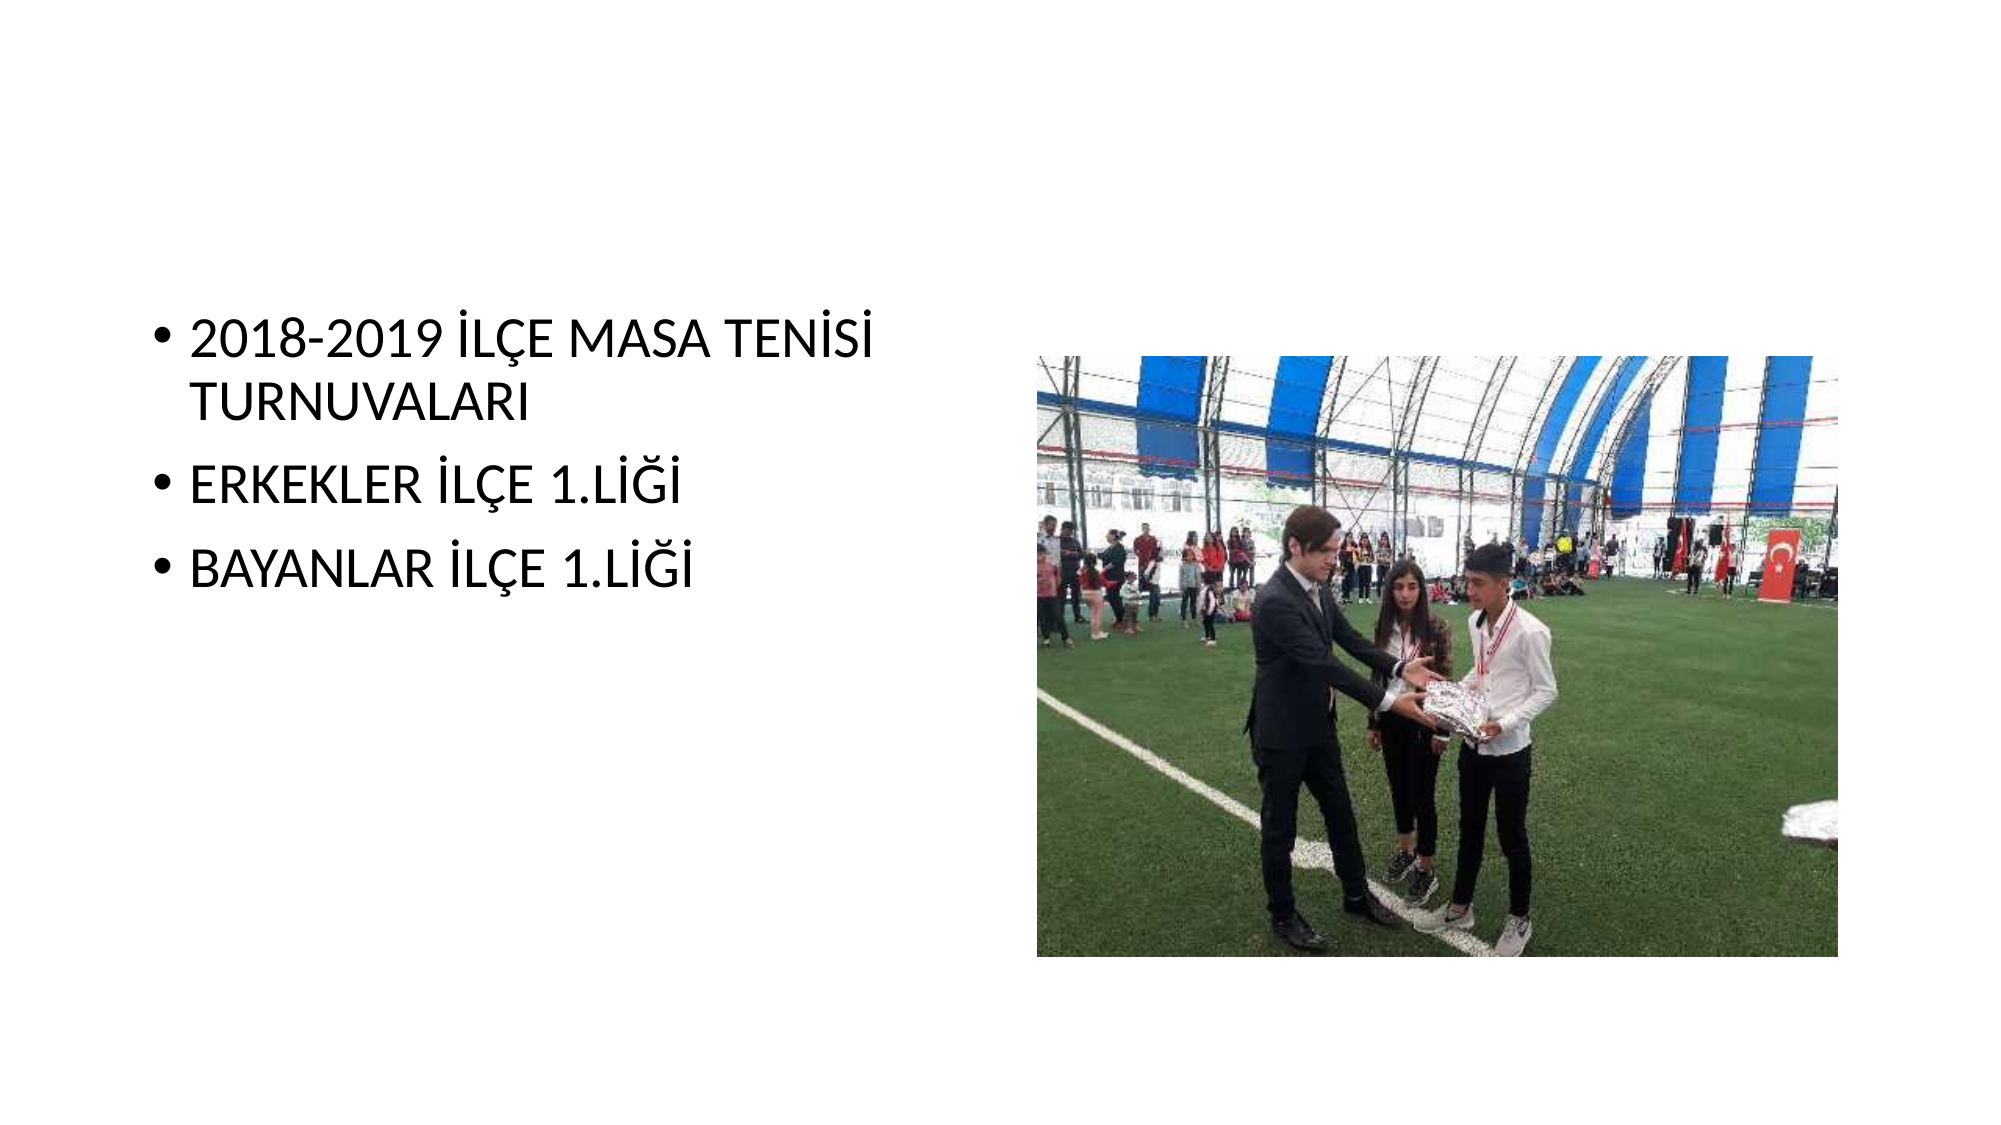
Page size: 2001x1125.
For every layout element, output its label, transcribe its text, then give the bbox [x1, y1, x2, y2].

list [1037, 356, 1838, 957]
list 2018-2019 İLÇE MASA TENİSİ TURNUVALARI ERKEKLER İLÇE 1.LİĞİ BAYANLAR İLÇE 1.LİĞİ [137, 299, 988, 1014]
